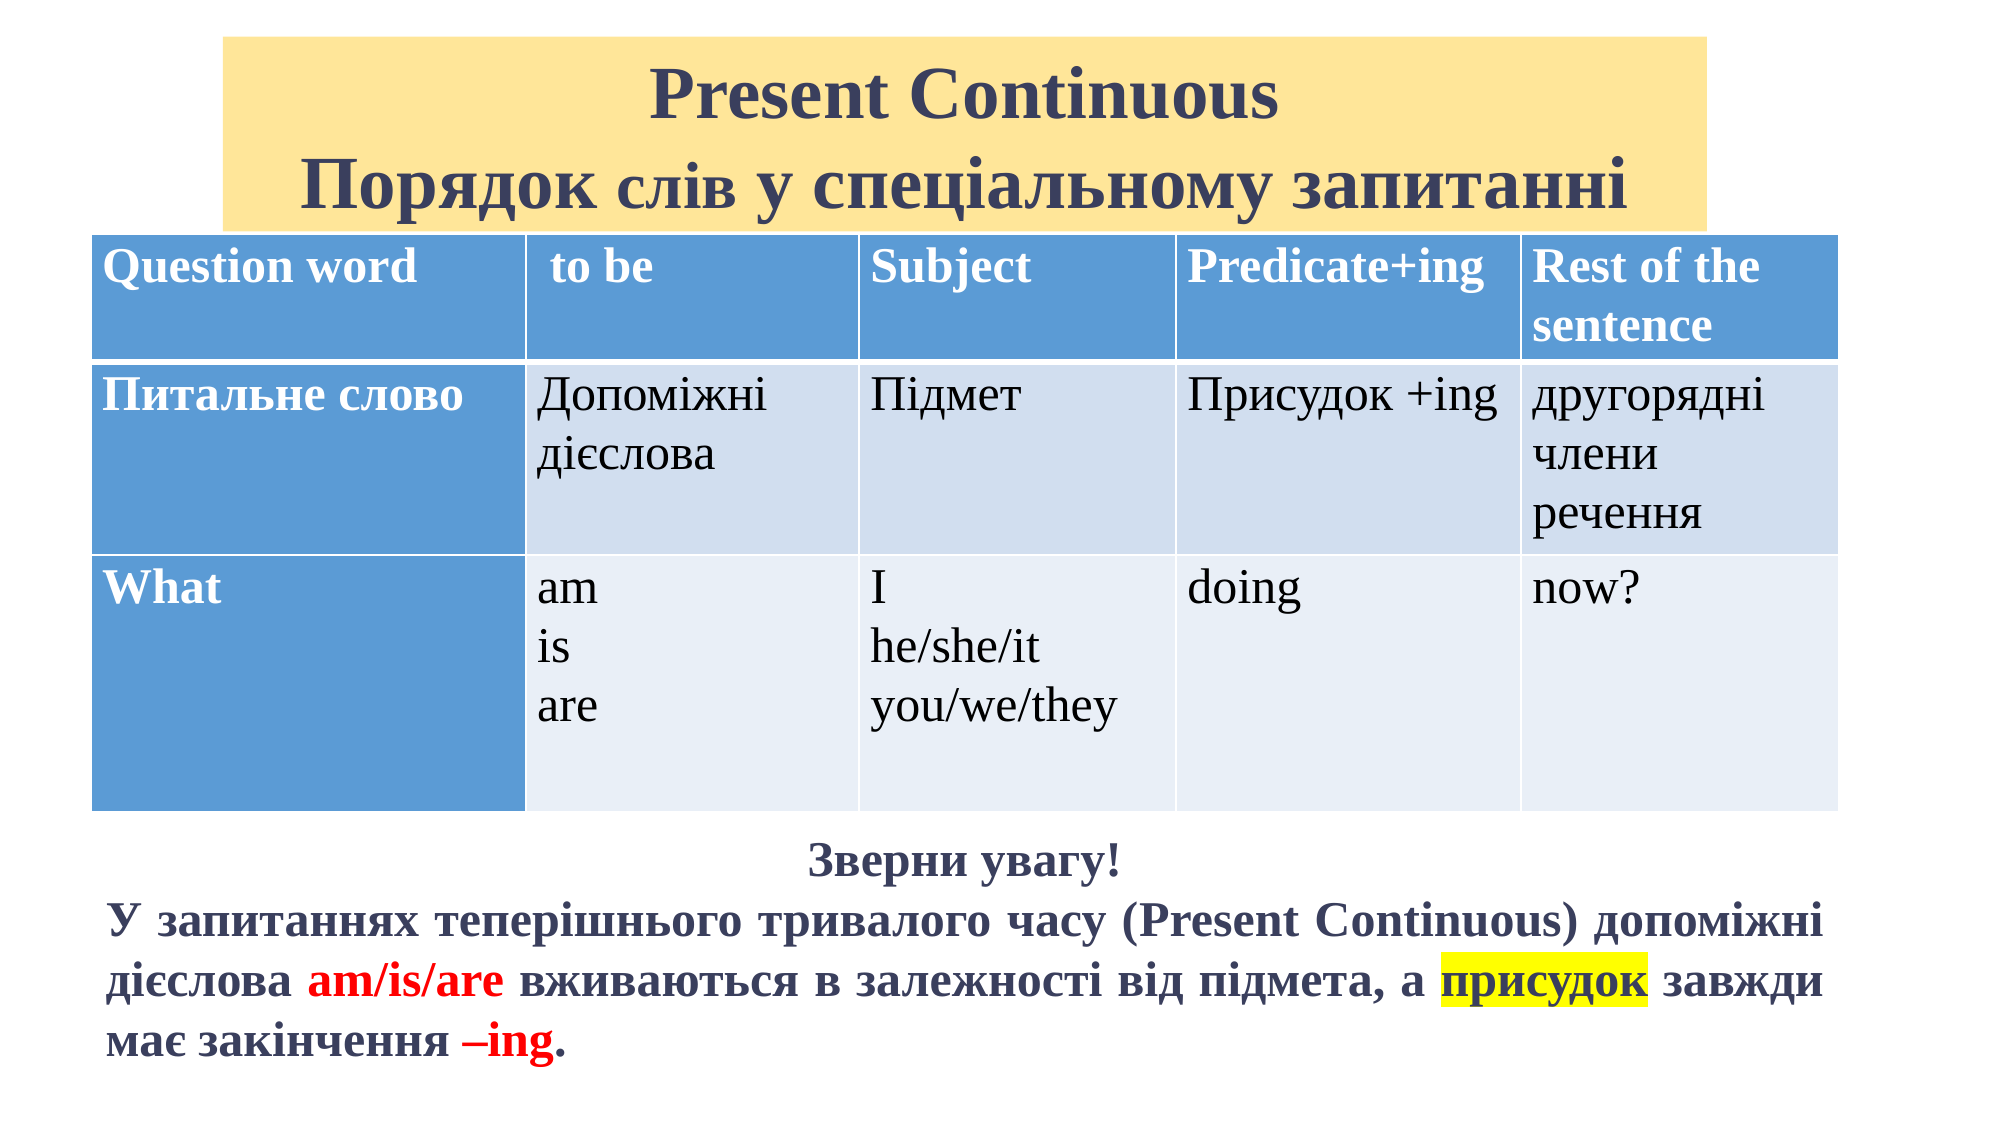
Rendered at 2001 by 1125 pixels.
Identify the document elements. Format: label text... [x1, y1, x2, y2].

table_header Subject [860, 235, 1175, 359]
table_header to be [527, 235, 858, 359]
table_header Rest of the sentence [1522, 235, 1838, 359]
table_cell I he/she/it you/we/they [860, 556, 1175, 811]
table_cell What [92, 556, 525, 811]
text_box Зверни увагу! У запитаннях теперішнього тривалого часу (Present Continuous) допоміжні дієслова am/is/are вживаються в залежності від підмета, а присудок завжди має закінчення –ing. [90, 818, 1839, 1122]
table_cell Підмет [860, 365, 1175, 554]
table_cell Присудок +ing [1177, 365, 1520, 554]
table_cell другорядні члени речення [1522, 365, 1838, 554]
table_cell am is are [527, 556, 858, 811]
text_box Present Continuous Порядок слів у спеціальному запитанні [222, 36, 1707, 232]
table_cell Допоміжні дієслова [527, 365, 858, 554]
table_cell doing [1177, 556, 1520, 811]
table_cell Питальне слово [92, 365, 525, 554]
table_cell now? [1522, 556, 1838, 811]
table_header Predicate+ing [1177, 235, 1520, 359]
table_header Question word [92, 235, 525, 359]
